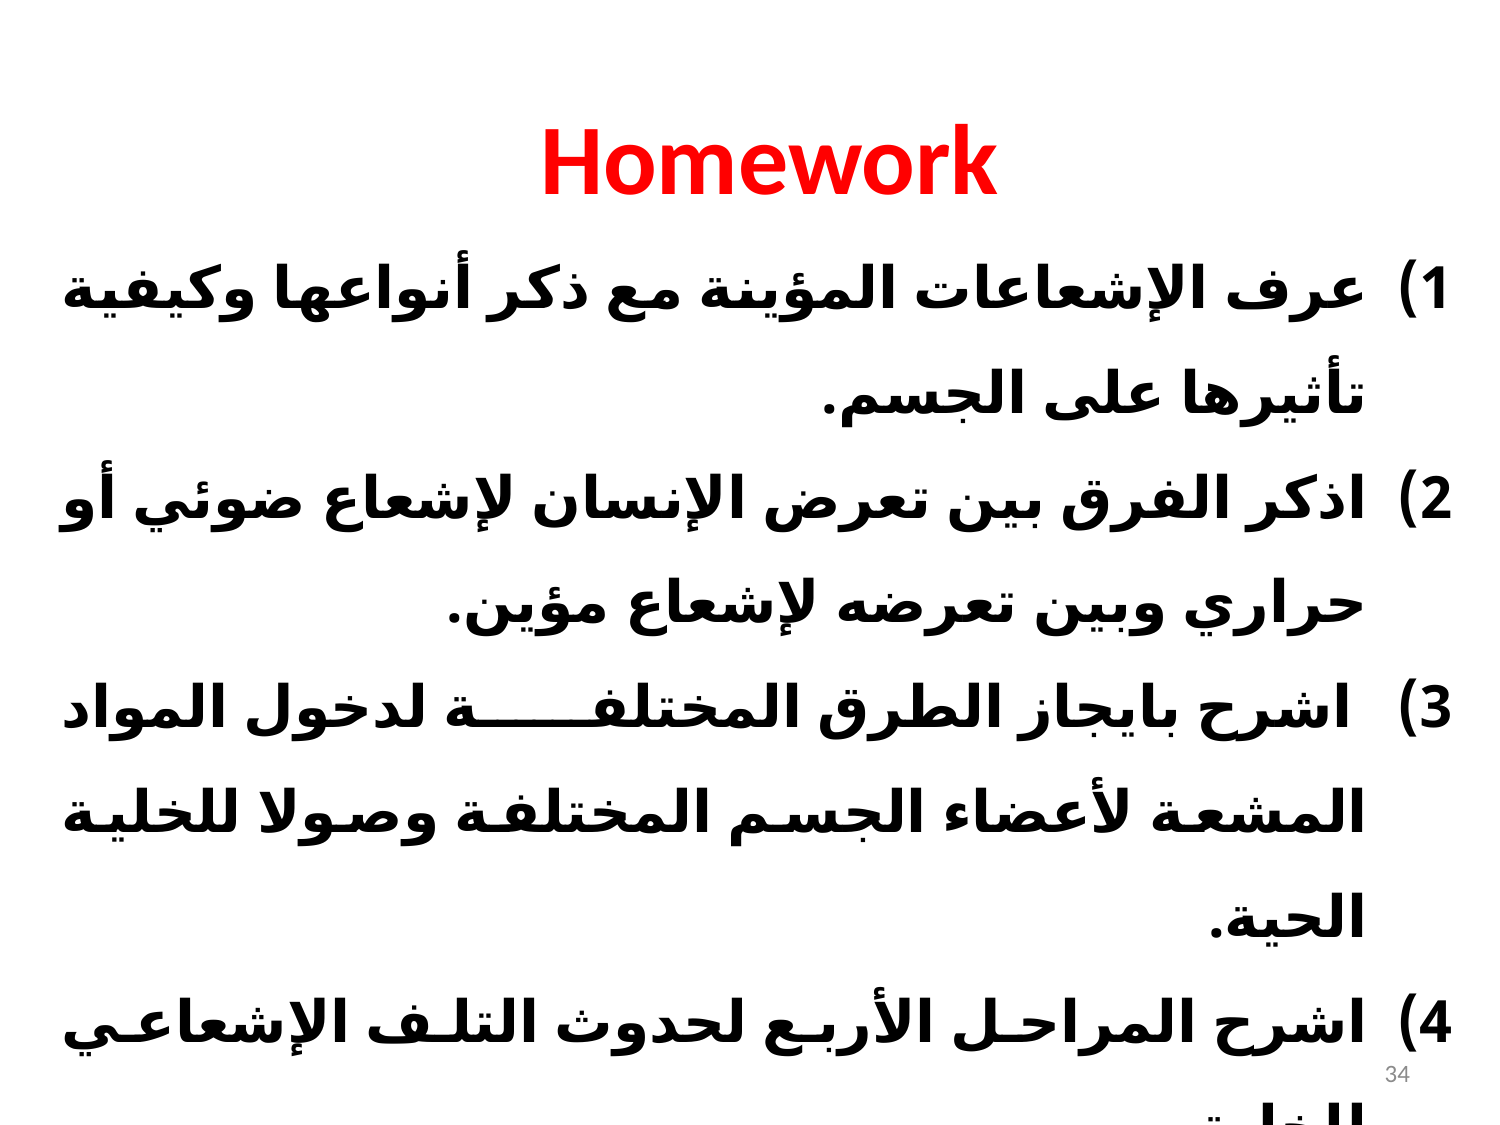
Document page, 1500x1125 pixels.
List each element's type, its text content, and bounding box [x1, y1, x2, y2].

text_box Homework عرف الإشعاعات المؤينة مع ذكر أنواعها وكيفية تأثيرها على الجسم. اذكر الفرق بين تعرض الإنسان لإشعاع ضوئي أو حراري وبين تعرضه لإشعاع مؤين. اشرح بايجاز الطرق المختلفة لدخول المواد المشعة لأعضاء الجسم المختلفة وصولا للخلية الحية. اشرح المراحل الأربع لحدوث التلف الإشعاعي للخلية. قارن بين الآثار الذاتية والوراثية للإشعاعات. [46, 87, 1467, 1125]
